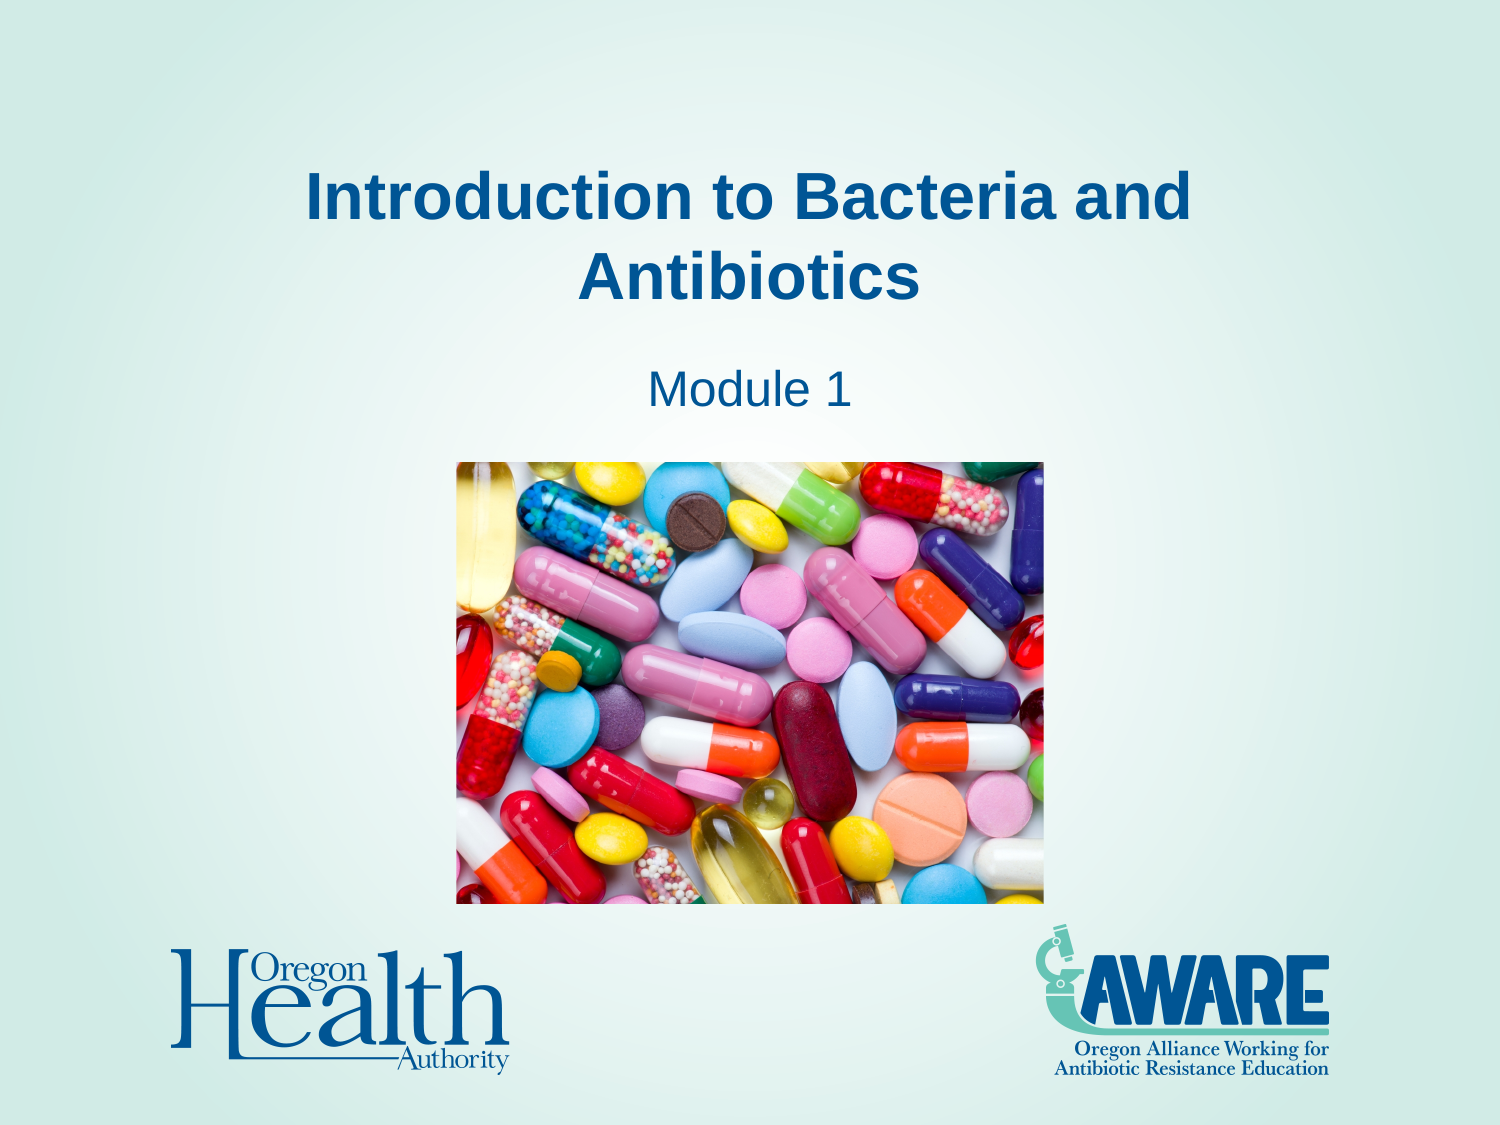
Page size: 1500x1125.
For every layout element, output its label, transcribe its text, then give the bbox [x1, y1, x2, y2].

title Introduction to Bacteria and Antibiotics [112, 111, 1388, 354]
picture [0, 0, 1500, 1125]
subtitle Module 1 [224, 348, 1276, 637]
